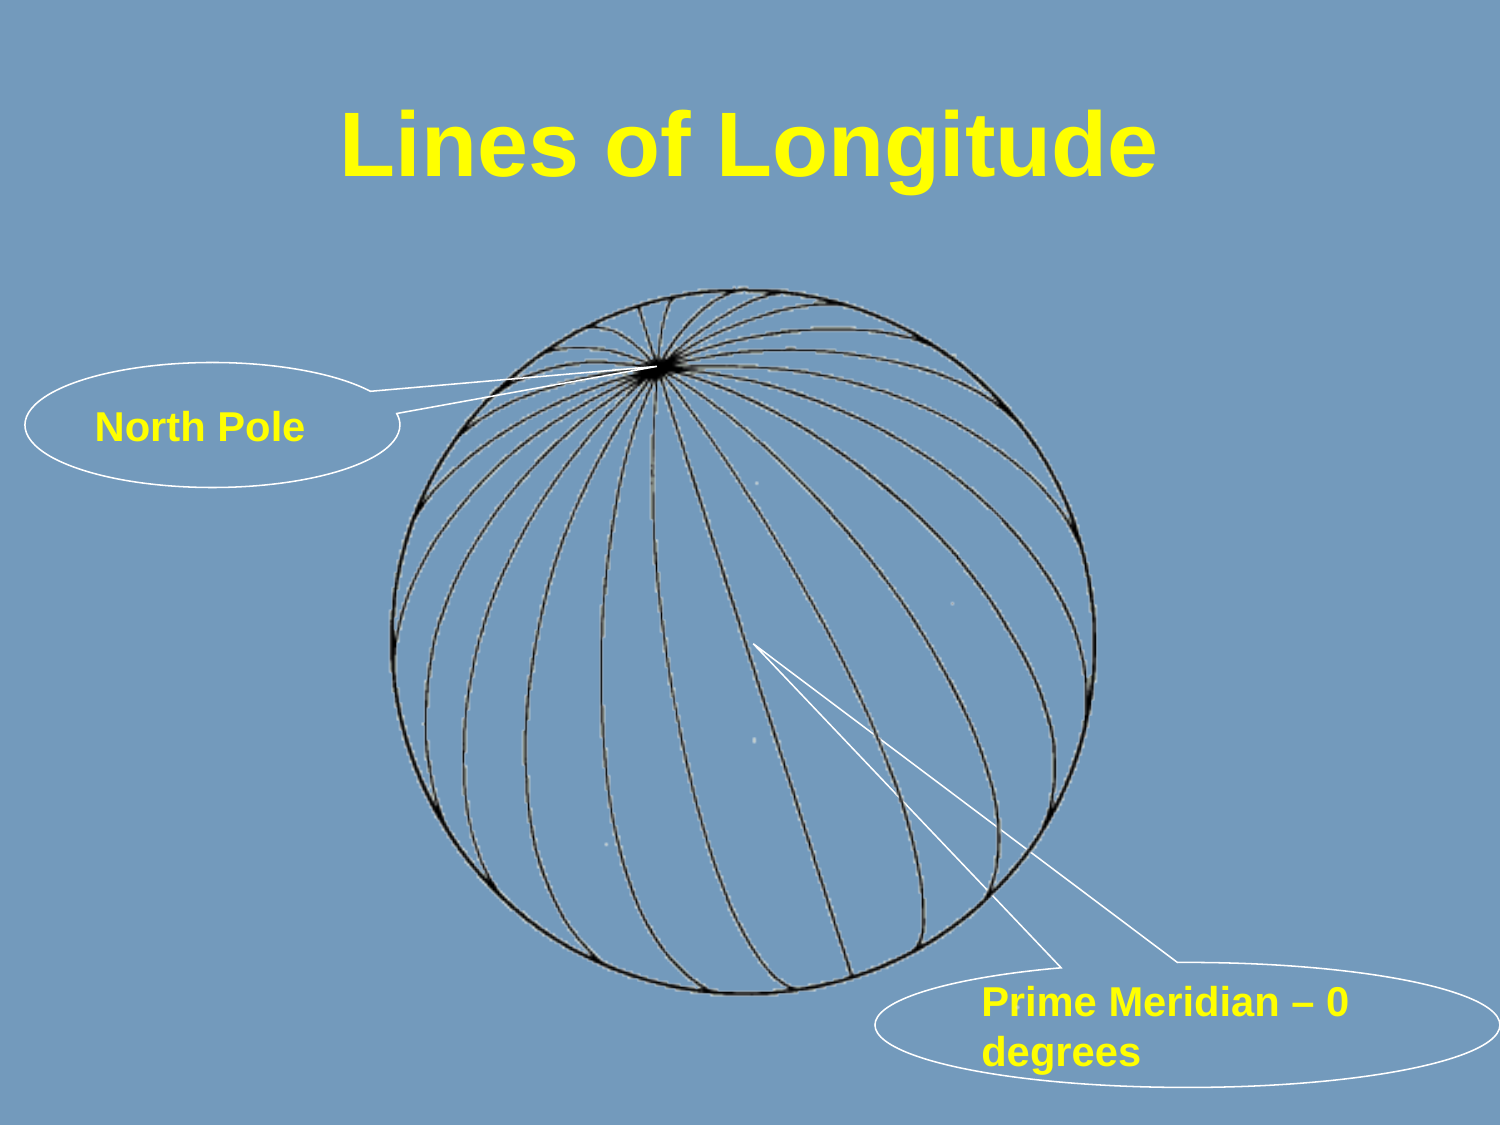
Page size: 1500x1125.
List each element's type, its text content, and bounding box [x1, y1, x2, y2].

text_box Prime Meridian – 0 degrees [874, 914, 1500, 1088]
text_box North Pole [24, 362, 344, 488]
title Lines of Longitude [320, 89, 1180, 206]
picture [349, 262, 1110, 1017]
